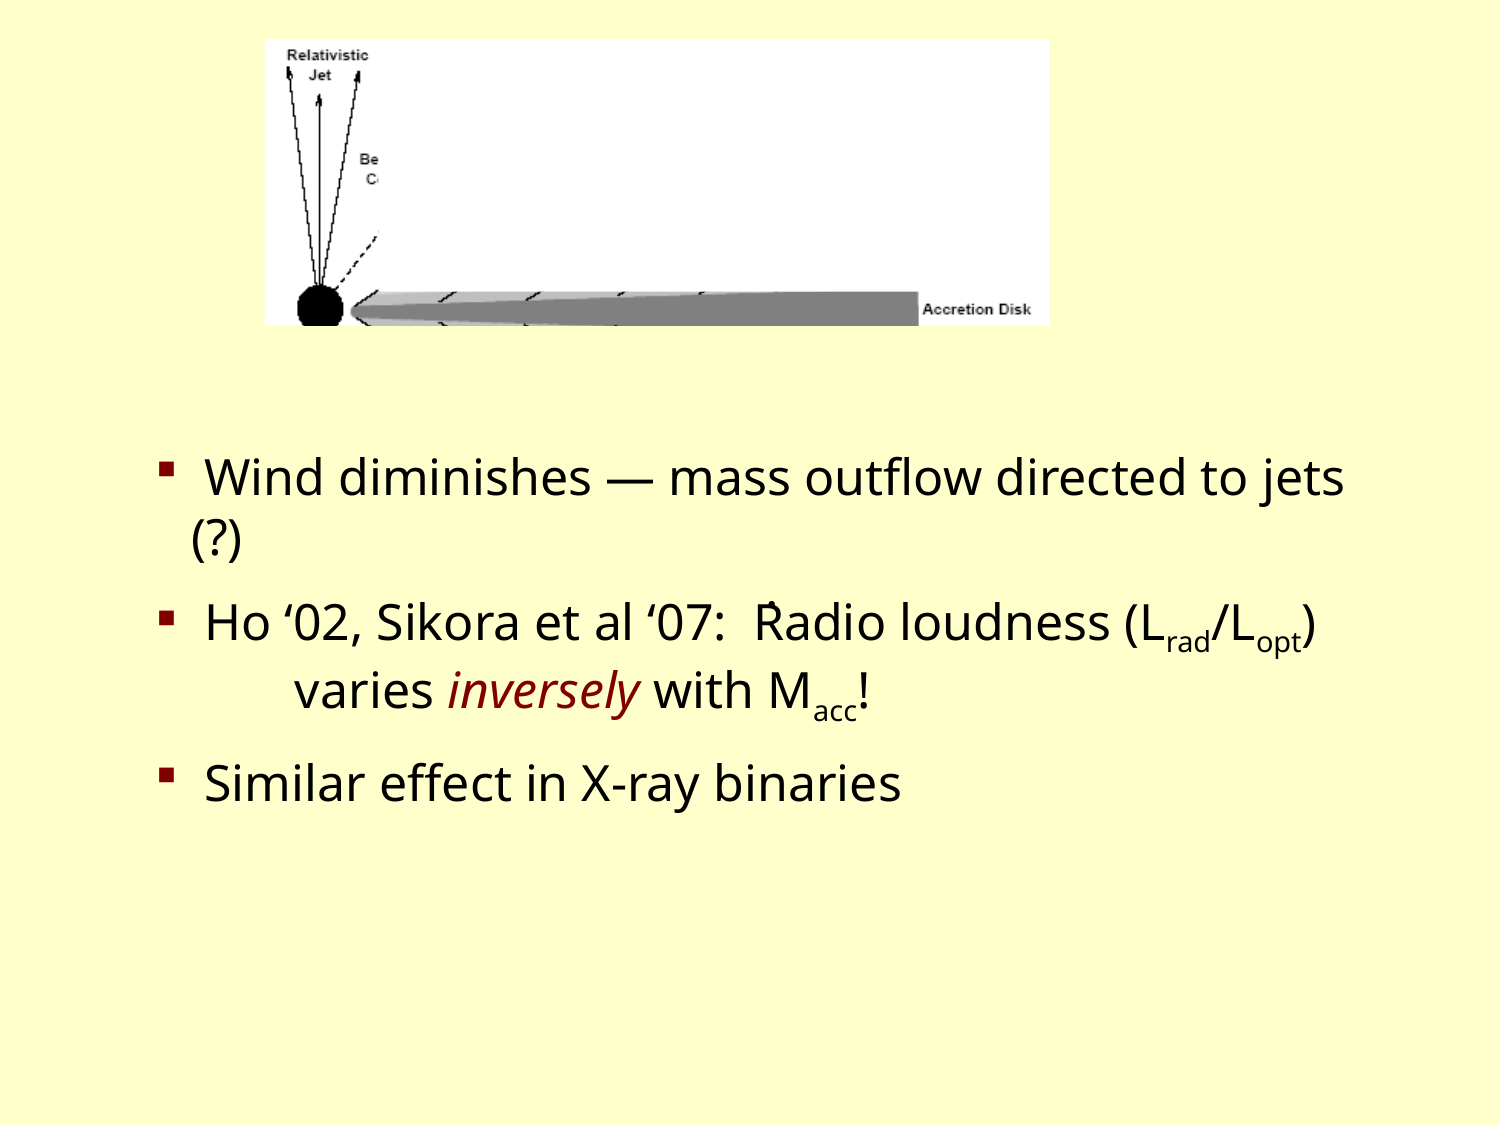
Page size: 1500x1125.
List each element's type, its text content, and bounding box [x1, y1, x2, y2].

text_box Wind diminishes — mass outflow directed to jets (?) Ho ‘02, Sikora et al ‘07: Radio loudness (Lrad/Lopt) varies inversely with Macc! Similar effect in X-ray binaries [140, 437, 1399, 820]
text_box . [750, 549, 826, 625]
picture [264, 39, 1050, 327]
